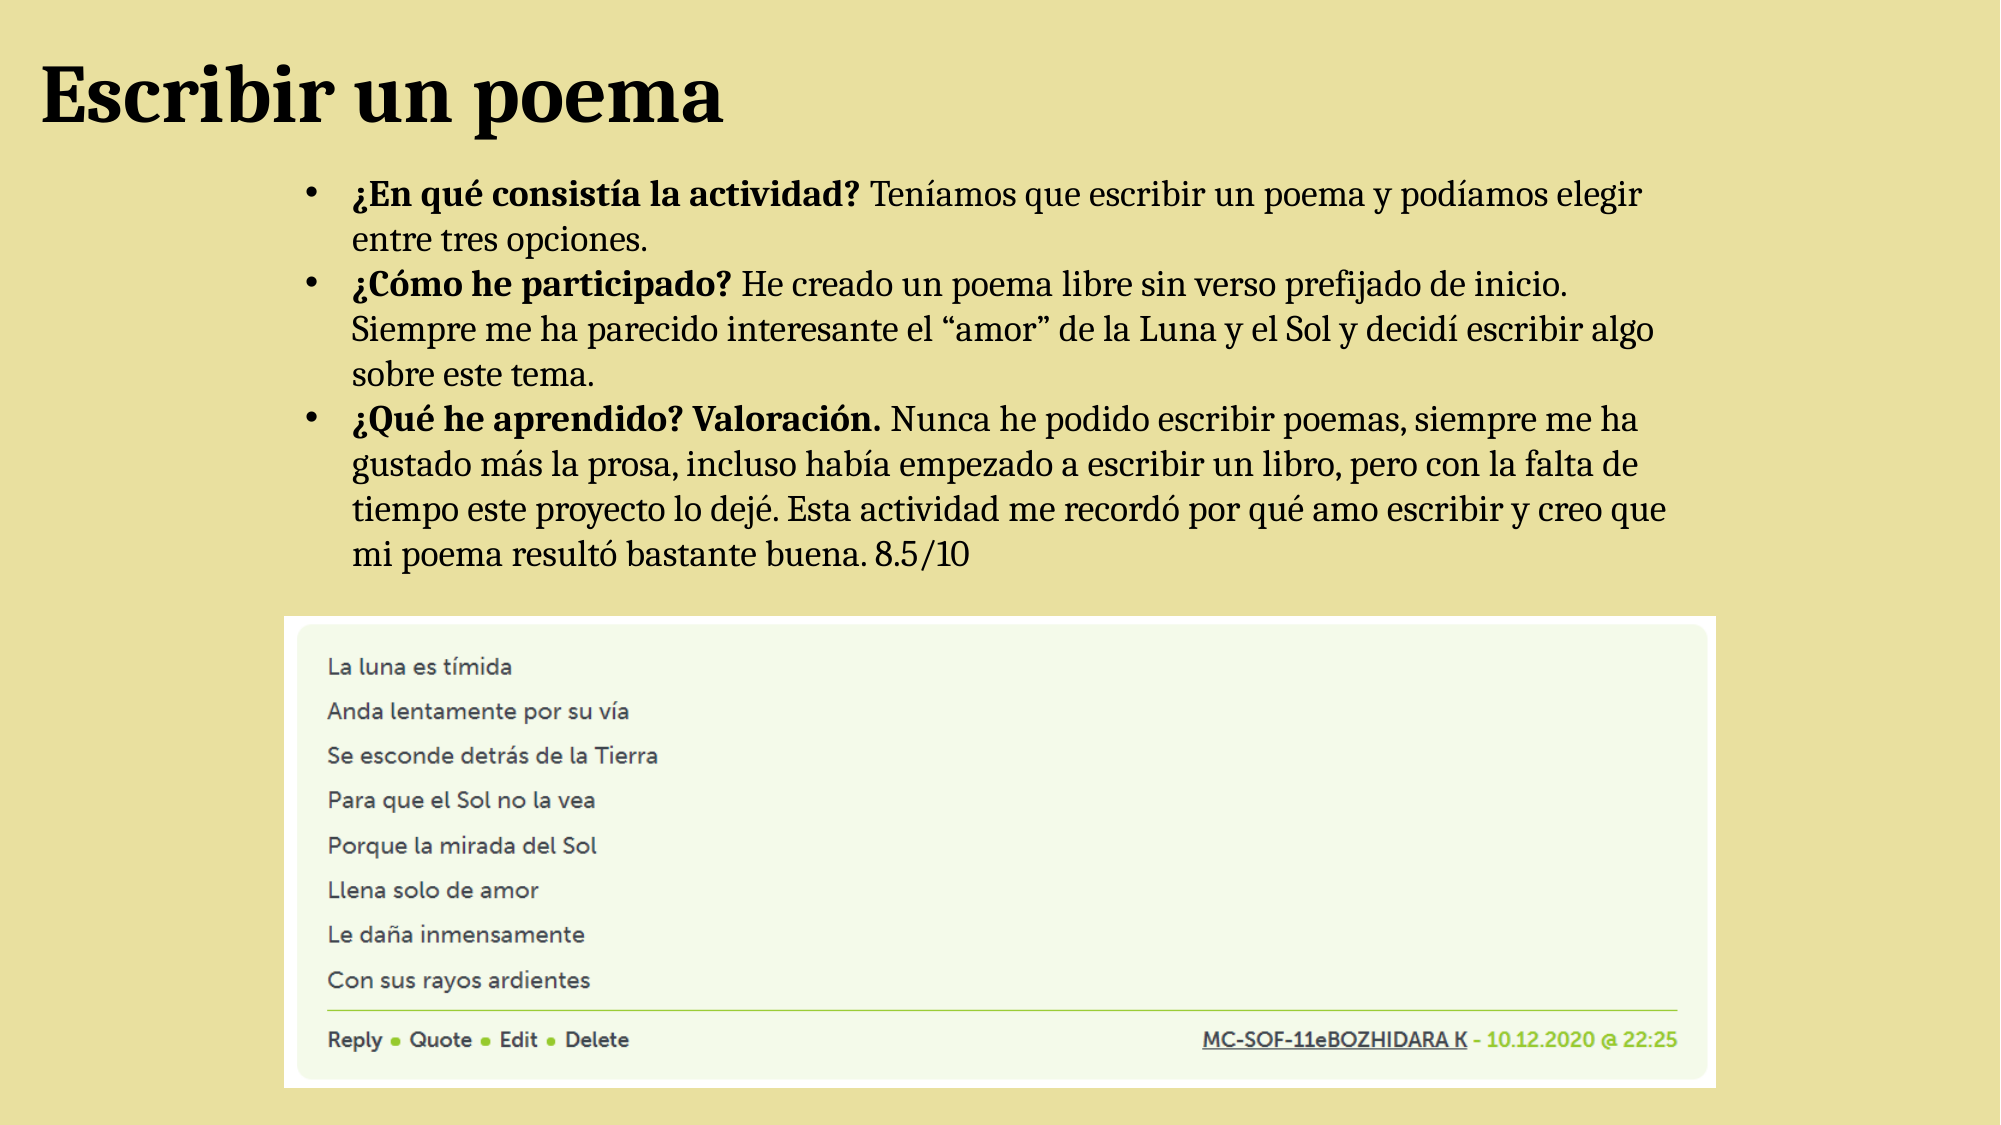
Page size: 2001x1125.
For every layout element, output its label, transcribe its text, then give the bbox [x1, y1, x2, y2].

picture [284, 616, 1716, 1088]
text_box ¿En qué consistía la actividad? Teníamos que escribir un poema y podíamos elegir entre tres opciones. ¿Cómo he participado? He creado un poema libre sin verso prefijado de inicio. Siempre me ha parecido interesante el “amor” de la Luna y el Sol y decidí escribir algo sobre este tema. ¿Qué he aprendido? Valoración. Nunca he podido escribir poemas, siempre me ha gustado más la prosa, incluso había empezado a escribir un libro, pero con la falta de tiempo este proyecto lo dejé. Esta actividad me recordó por qué amo escribir y creo que mi poema resultó bastante buena. 8.5/10 [290, 161, 1710, 581]
text_box Escribir un poema [25, 31, 1061, 147]
